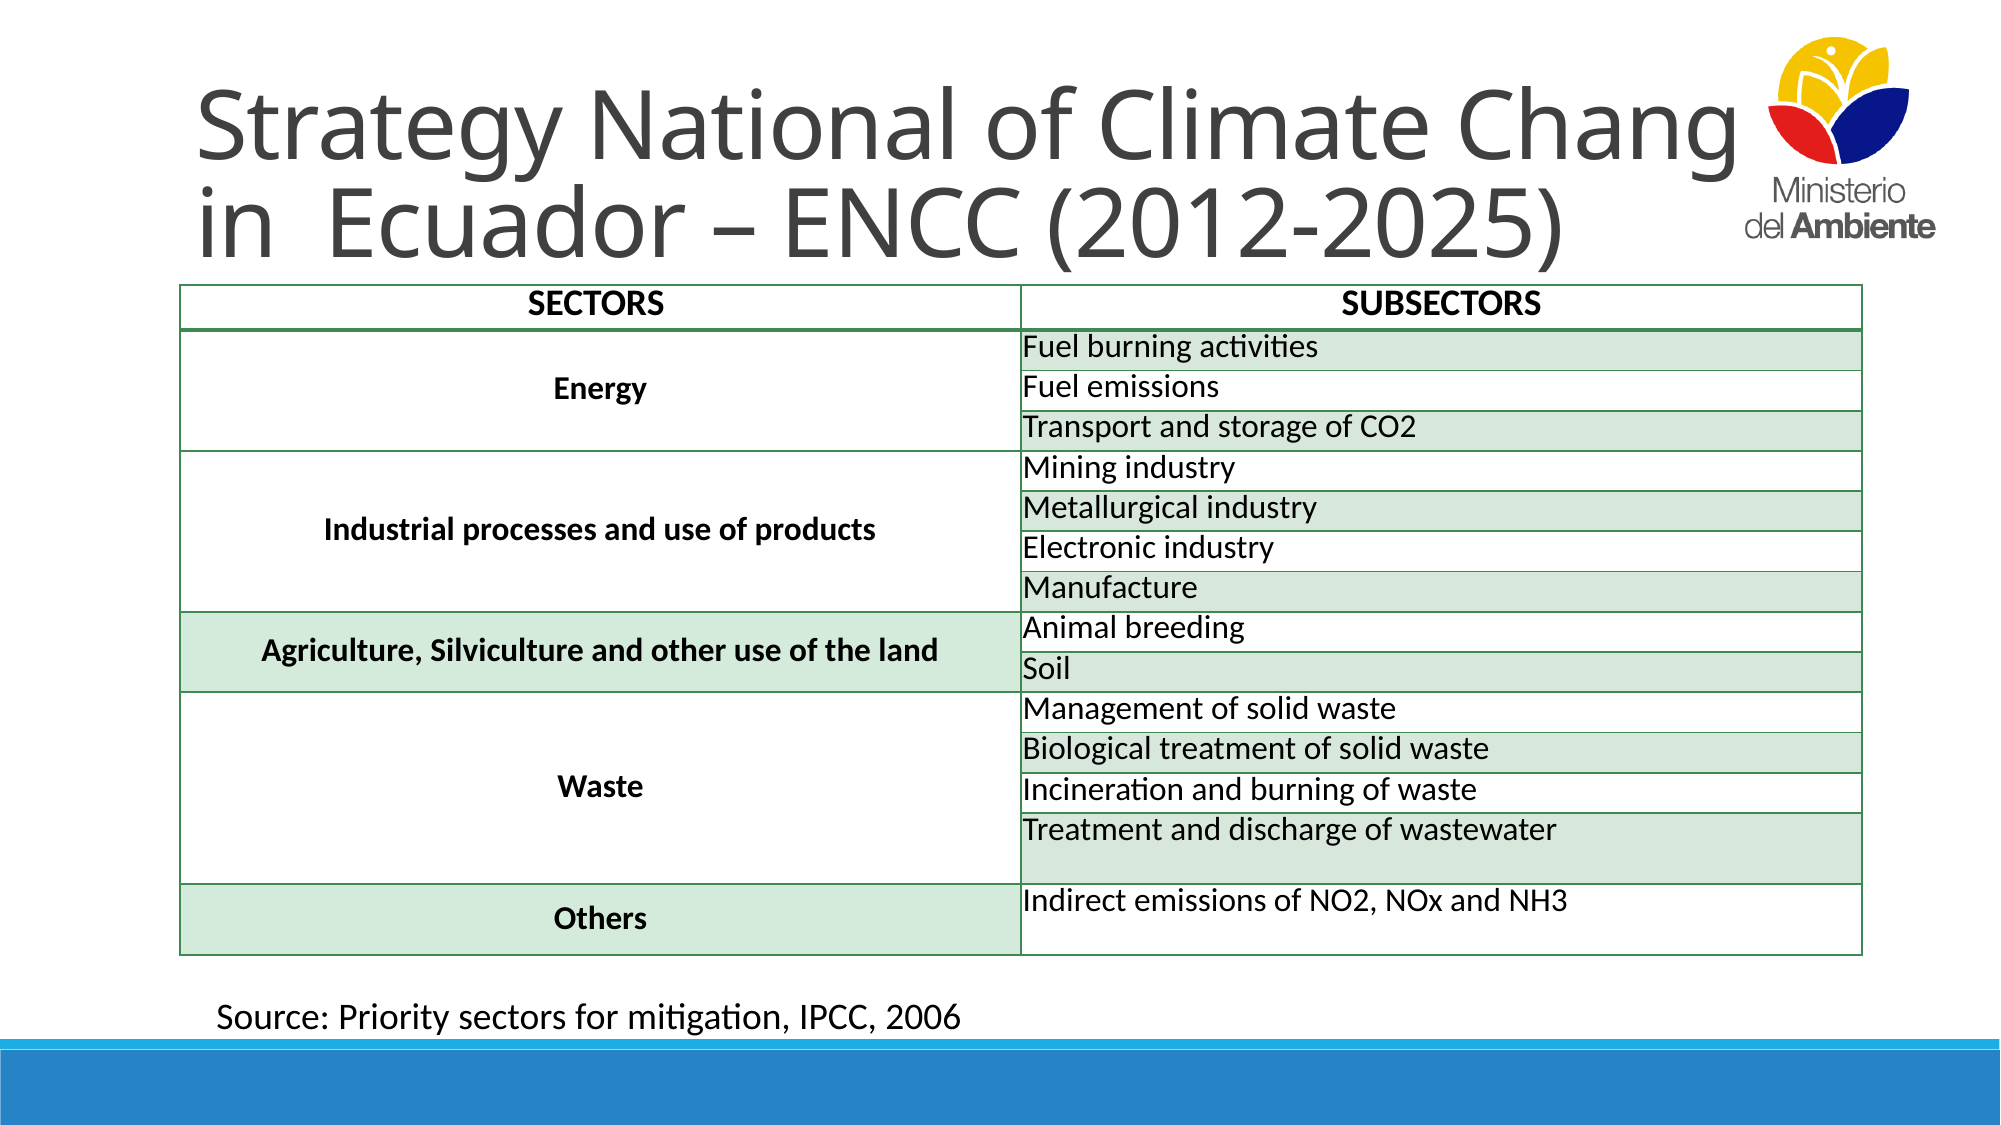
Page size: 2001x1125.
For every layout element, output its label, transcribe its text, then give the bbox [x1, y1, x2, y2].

table_cell Industrial processes and use of products [181, 452, 1020, 611]
table_cell Soil [1022, 653, 1861, 691]
table_cell Manufacture [1022, 572, 1861, 611]
table_cell Management of solid waste [1022, 693, 1861, 732]
table_cell Biological treatment of solid waste [1022, 733, 1861, 772]
text_box Source: Priority sectors for mitigation, IPCC, 2006 [201, 985, 1039, 1045]
table_header SECTORS [181, 286, 1020, 328]
table_cell Energy [181, 332, 1020, 450]
table_header SUBSECTORS [1022, 286, 1861, 328]
table_cell Treatment and discharge of wastewater [1022, 814, 1861, 883]
title Strategy National of Climate Change in Ecuador – ENCC (2012-2025) [180, 47, 1830, 284]
table_cell Agriculture, Silviculture and other use of the land [181, 613, 1020, 691]
picture [1740, 25, 1952, 268]
table_cell Waste [181, 693, 1020, 883]
table_cell Electronic industry [1022, 532, 1861, 571]
table_cell Indirect emissions of NO2, NOx and NH3 [1022, 885, 1861, 954]
table_cell Fuel burning activities [1022, 332, 1861, 370]
table_cell Transport and storage of CO2 [1022, 412, 1861, 450]
table_cell Animal breeding [1022, 613, 1861, 651]
table_cell Metallurgical industry [1022, 492, 1861, 530]
table_cell Mining industry [1022, 452, 1861, 490]
table_cell Others [181, 885, 1020, 954]
table_cell Fuel emissions [1022, 371, 1861, 410]
table_cell Incineration and burning of waste [1022, 774, 1861, 812]
